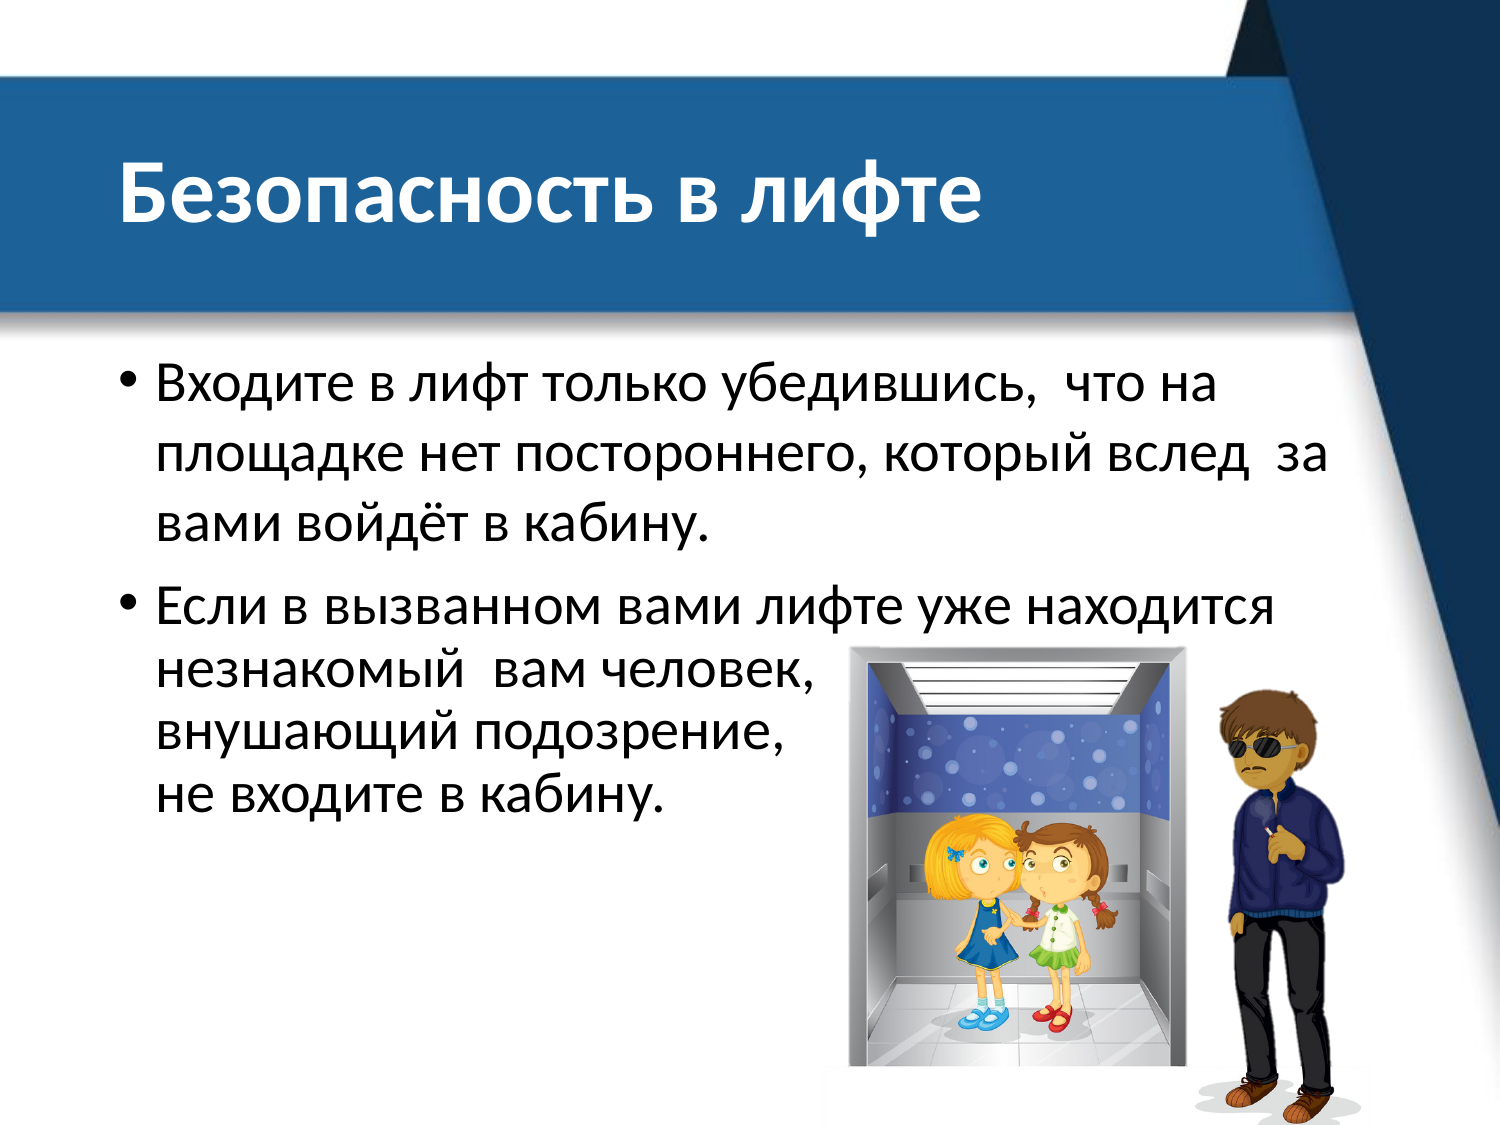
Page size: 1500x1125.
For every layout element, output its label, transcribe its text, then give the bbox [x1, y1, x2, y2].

title Безопасность в лифте [103, 108, 1301, 278]
list Входите в лифт только убедившись, что на площадке нет постороннего, который вслед за вами войдёт в кабину. Если в вызванном вами лифте уже находится незнакомый вам человек, внушающий подозрение, не входите в кабину. [103, 336, 1397, 1088]
picture [0, 0, 1500, 1125]
